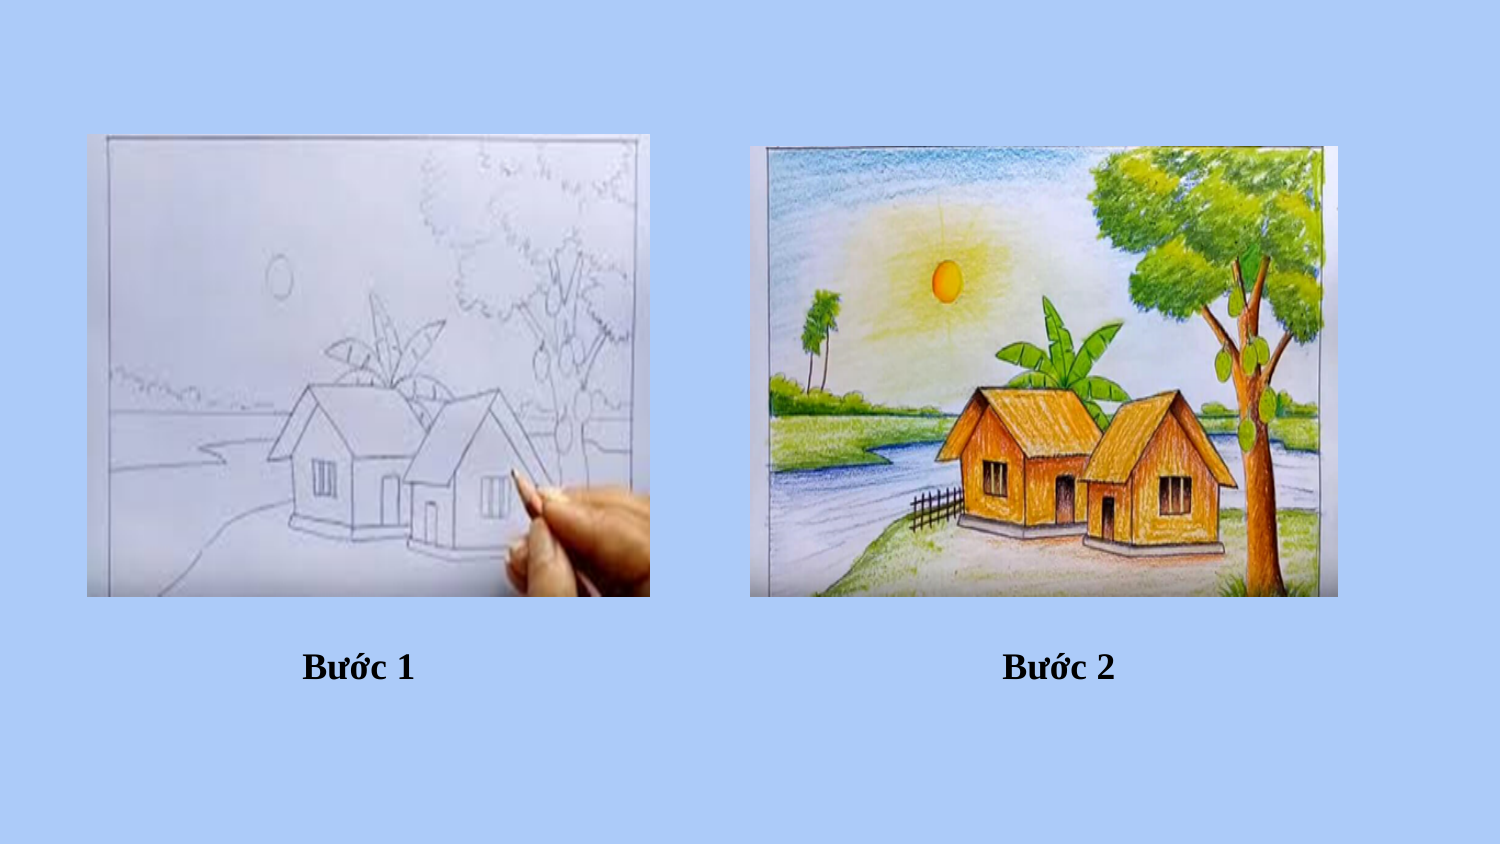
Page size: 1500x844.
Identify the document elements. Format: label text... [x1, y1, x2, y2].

picture [87, 134, 651, 598]
picture [749, 146, 1338, 598]
text_box Bước 2 [987, 634, 1163, 695]
text_box Bước 1 [287, 634, 463, 695]
